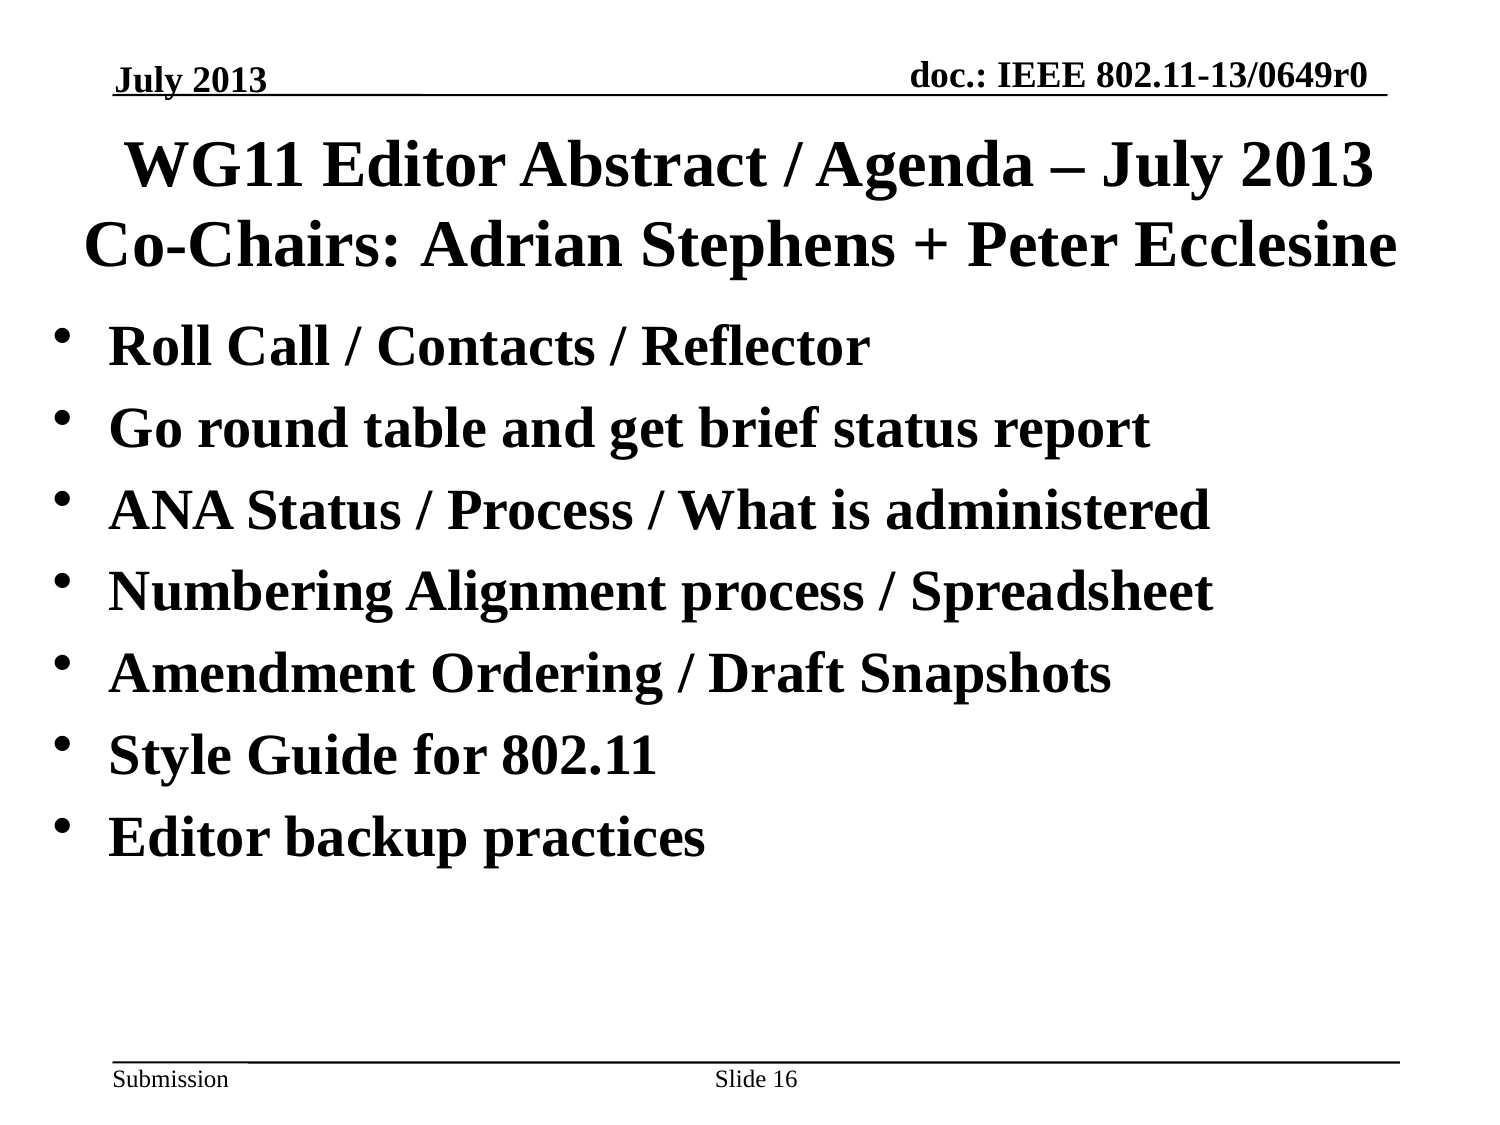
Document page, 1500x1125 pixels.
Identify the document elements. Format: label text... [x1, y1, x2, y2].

list Roll Call / Contacts / Reflector Go round table and get brief status report ANA Status / Process / What is administered Numbering Alignment process / Spreadsheet Amendment Ordering / Draft Snapshots Style Guide for 802.11 Editor backup practices [37, 299, 1475, 1000]
text_box Slide 16 [675, 1062, 838, 1093]
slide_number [114, 54, 269, 100]
title WG11 Editor Abstract / Agenda – July 2013 Co-Chairs: Adrian Stephens + Peter Ecclesine [37, 112, 1463, 288]
